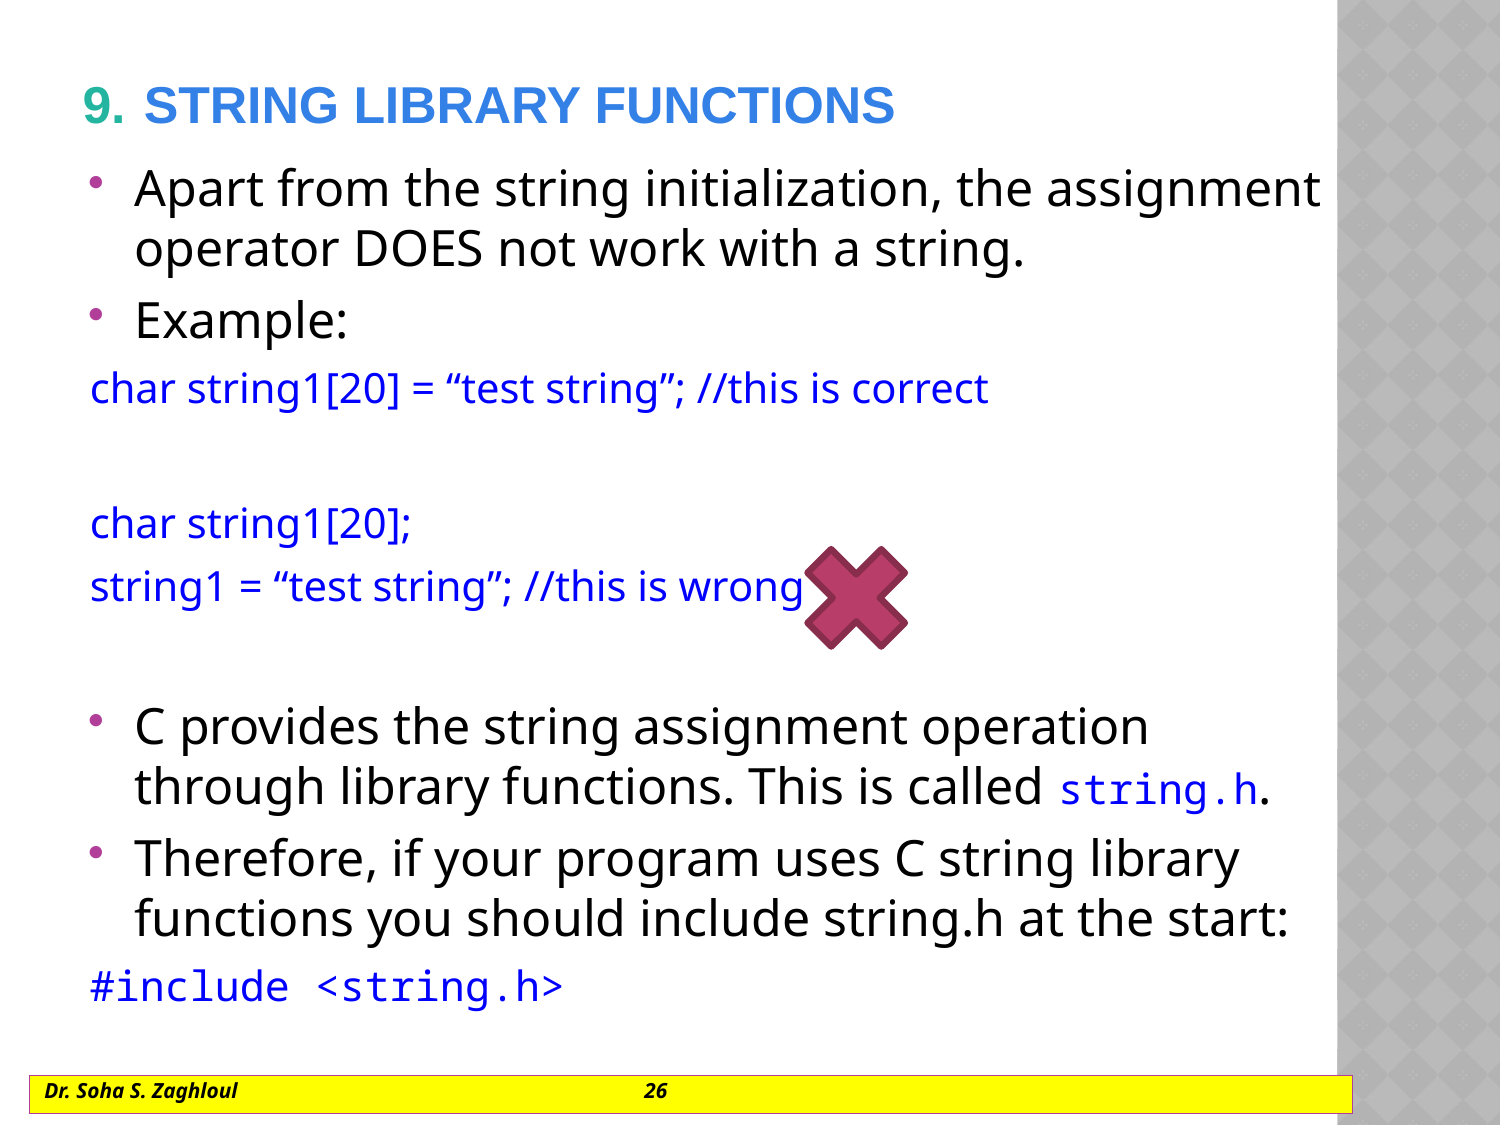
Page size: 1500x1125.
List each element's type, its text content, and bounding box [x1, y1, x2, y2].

title 9. String library functions [75, 52, 1263, 138]
table_cell 4 [1337, 0, 1500, 1125]
text_box Dr. Soha S. Zaghloul 26 [29, 1075, 1353, 1114]
text_box [804, 545, 909, 650]
list Apart from the string initialization, the assignment operator DOES not work with a string. Example: char string1[20] = “test string”; //this is correct char string1[20]; string1 = “test string”; //this is wrong C provides the string assignment operation through library functions. This is called string.h. Therefore, if your program uses C string library functions you should include string.h at the start: #include <string.h> [75, 149, 1341, 1059]
